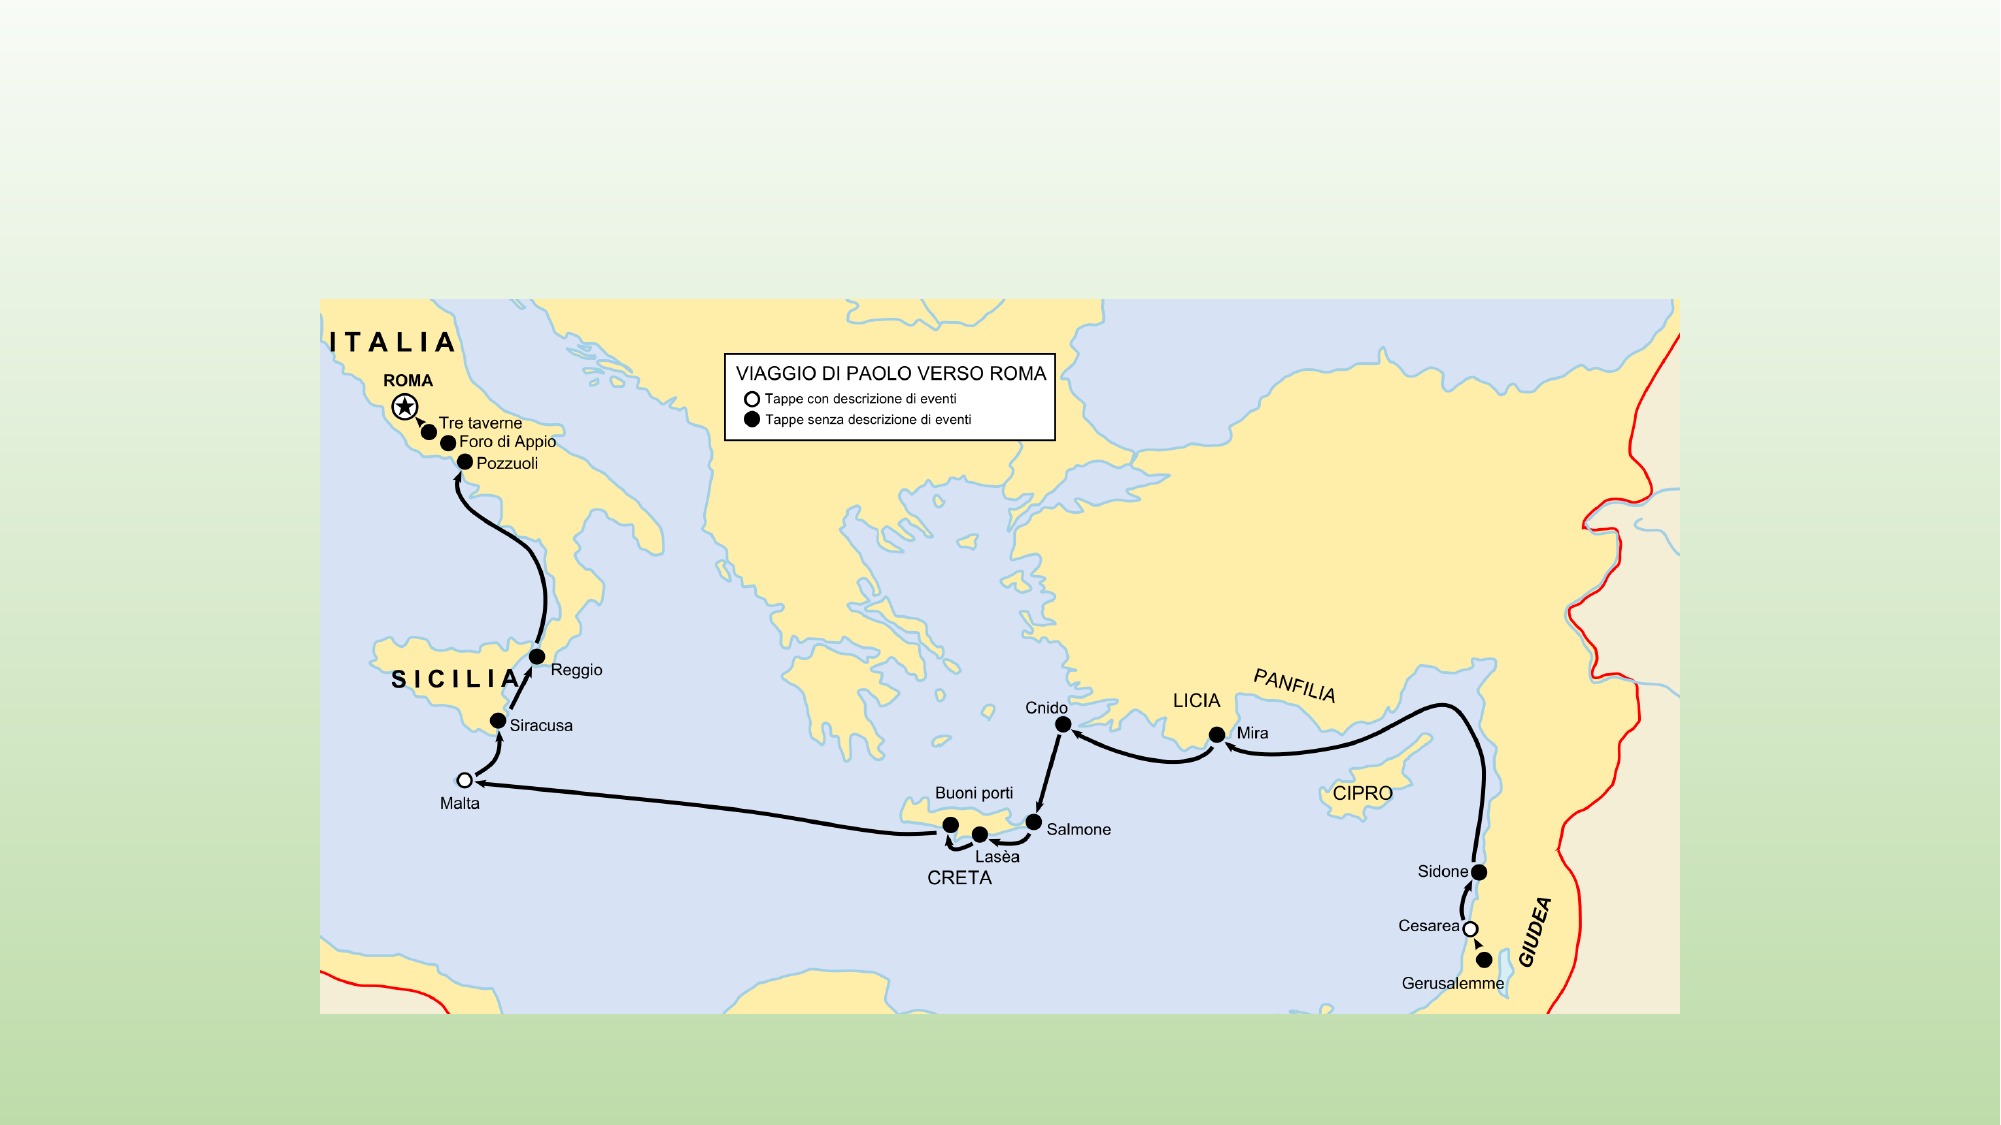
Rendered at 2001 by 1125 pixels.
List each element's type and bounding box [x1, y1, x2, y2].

list [320, 299, 1680, 1014]
